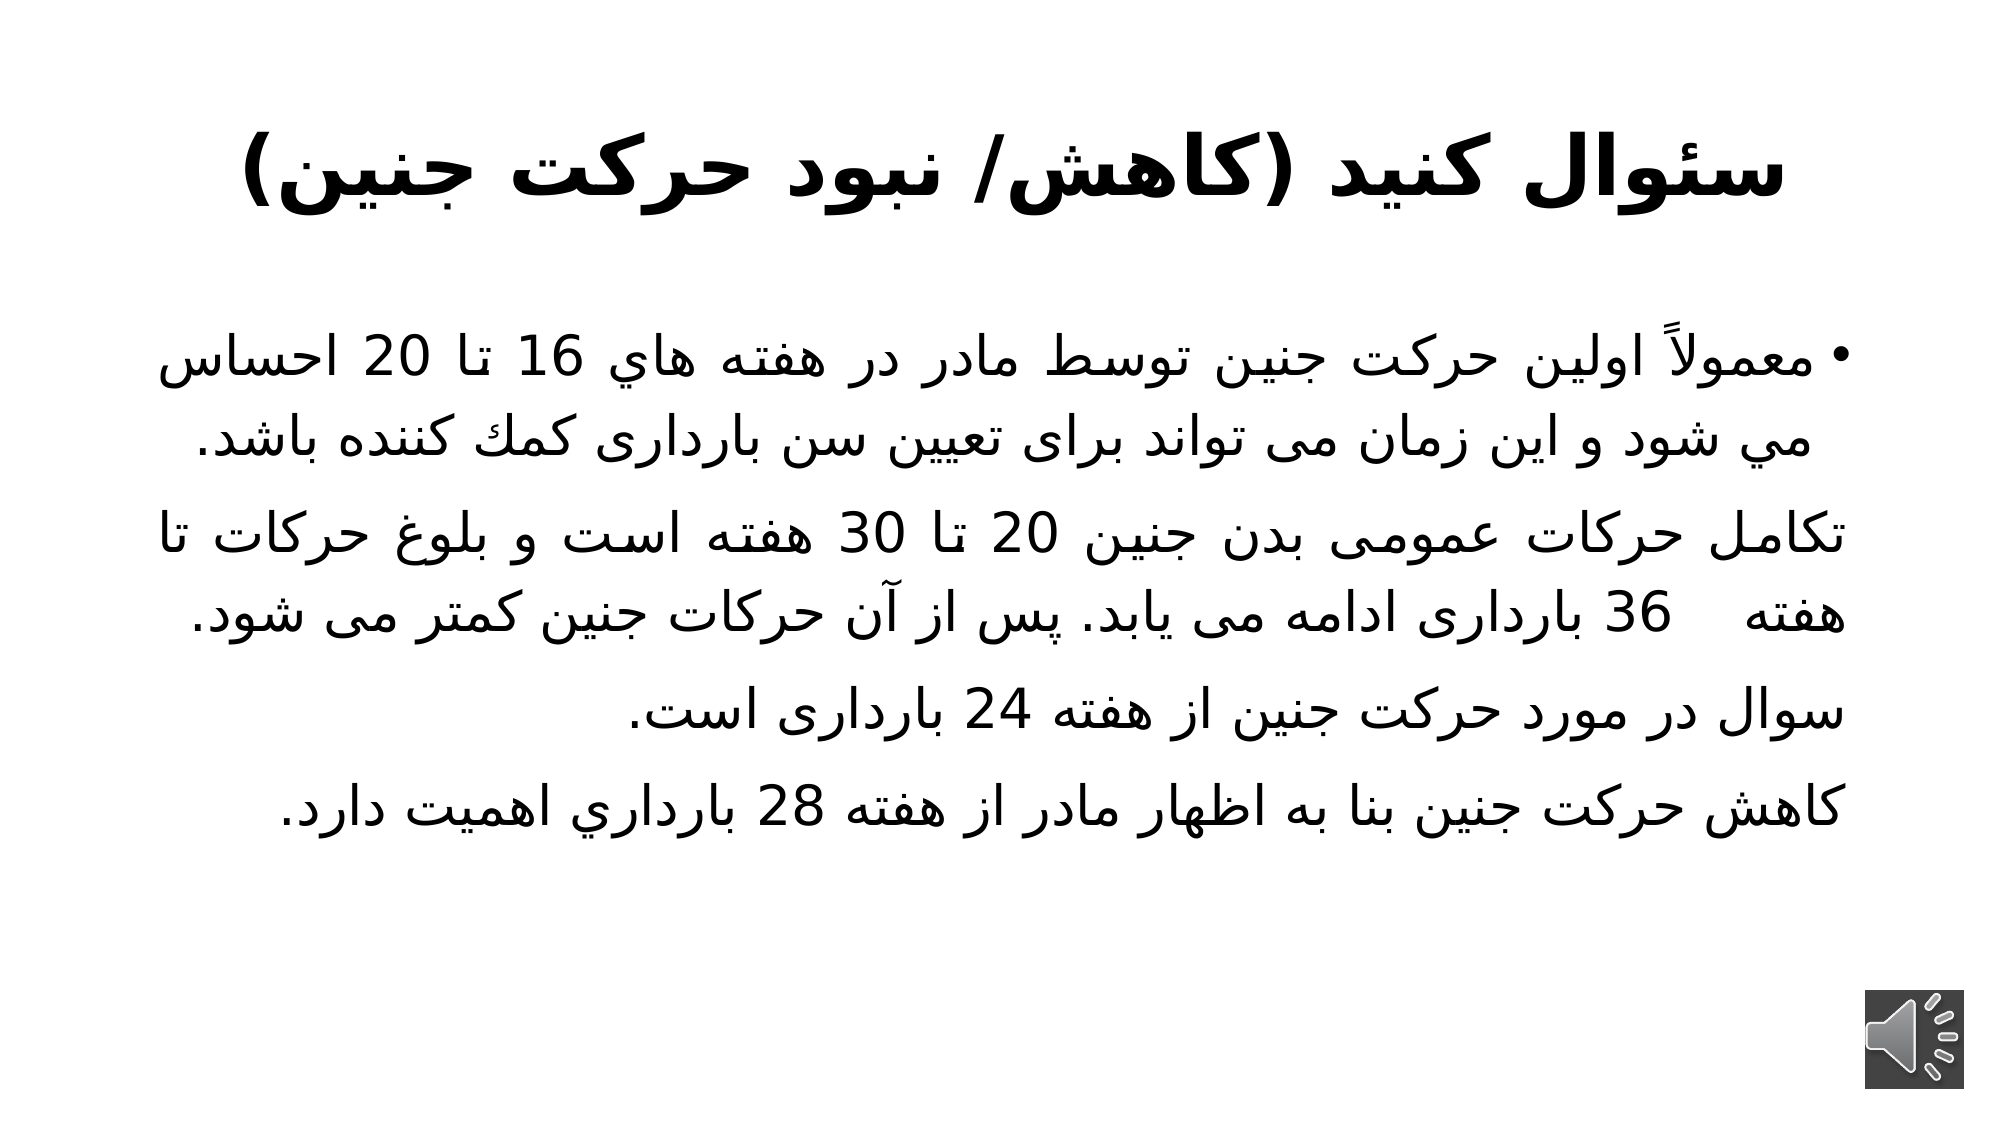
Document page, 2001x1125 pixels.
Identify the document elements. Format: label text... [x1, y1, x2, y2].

picture [1864, 989, 1965, 1090]
list معمولاً اولین حرکت جنین توسط مادر در هفته هاي 16 تا 20 احساس مي شود و اين زمان می تواند برای تعیین سن بارداری کمك کننده باشد. تکامل حرکات عمومی بدن جنین 20 تا 30 هفته است و بلوغ حرکات تا هفته 36 بارداری ادامه می يابد. پس از آن حرکات جنین کمتر می شود. سوال در مورد حرکت جنین از هفته 24 بارداری است. کاهش حرکت جنین بنا به اظهار مادر از هفته 28 بارداري اهمیت دارد. [137, 299, 1863, 993]
title سئوال کنید (کاهش/ نبود حرکت جنین) [137, 59, 1863, 278]
